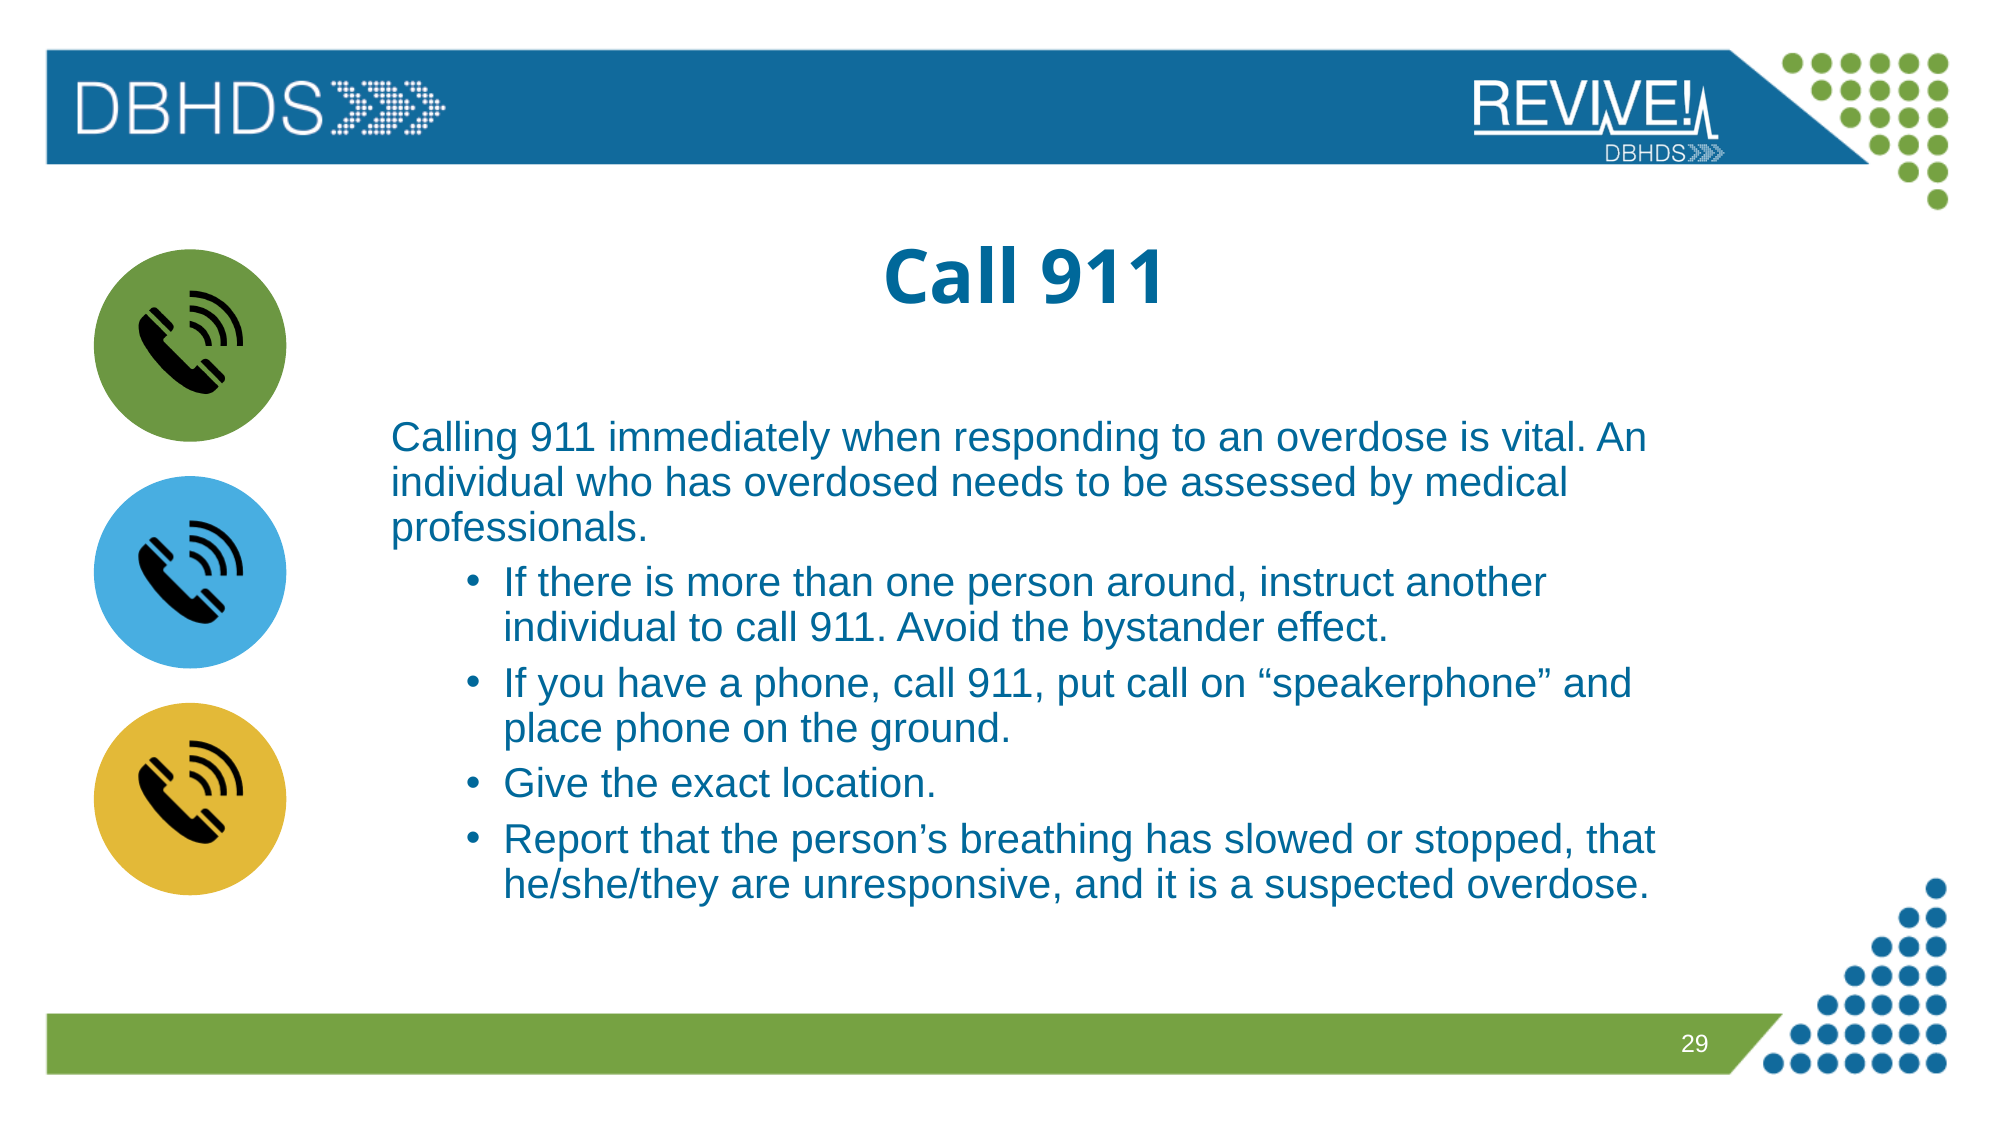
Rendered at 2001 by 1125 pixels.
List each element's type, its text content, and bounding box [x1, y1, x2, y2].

slide_number 29 [1516, 1012, 1725, 1073]
title Call 911 [350, 170, 1702, 389]
picture [0, 0, 2001, 1125]
list Calling 911 immediately when responding to an overdose is vital. An individual who has overdosed needs to be assessed by medical professionals. If there is more than one person around, instruct another individual to call 911. Avoid the bystander effect. If you have a phone, call 911, put call on “speakerphone” and place phone on the ground. Give the exact location. Report that the person’s breathing has slowed or stopped, that he/she/they are unresponsive, and it is a suspected overdose. [375, 407, 1728, 975]
